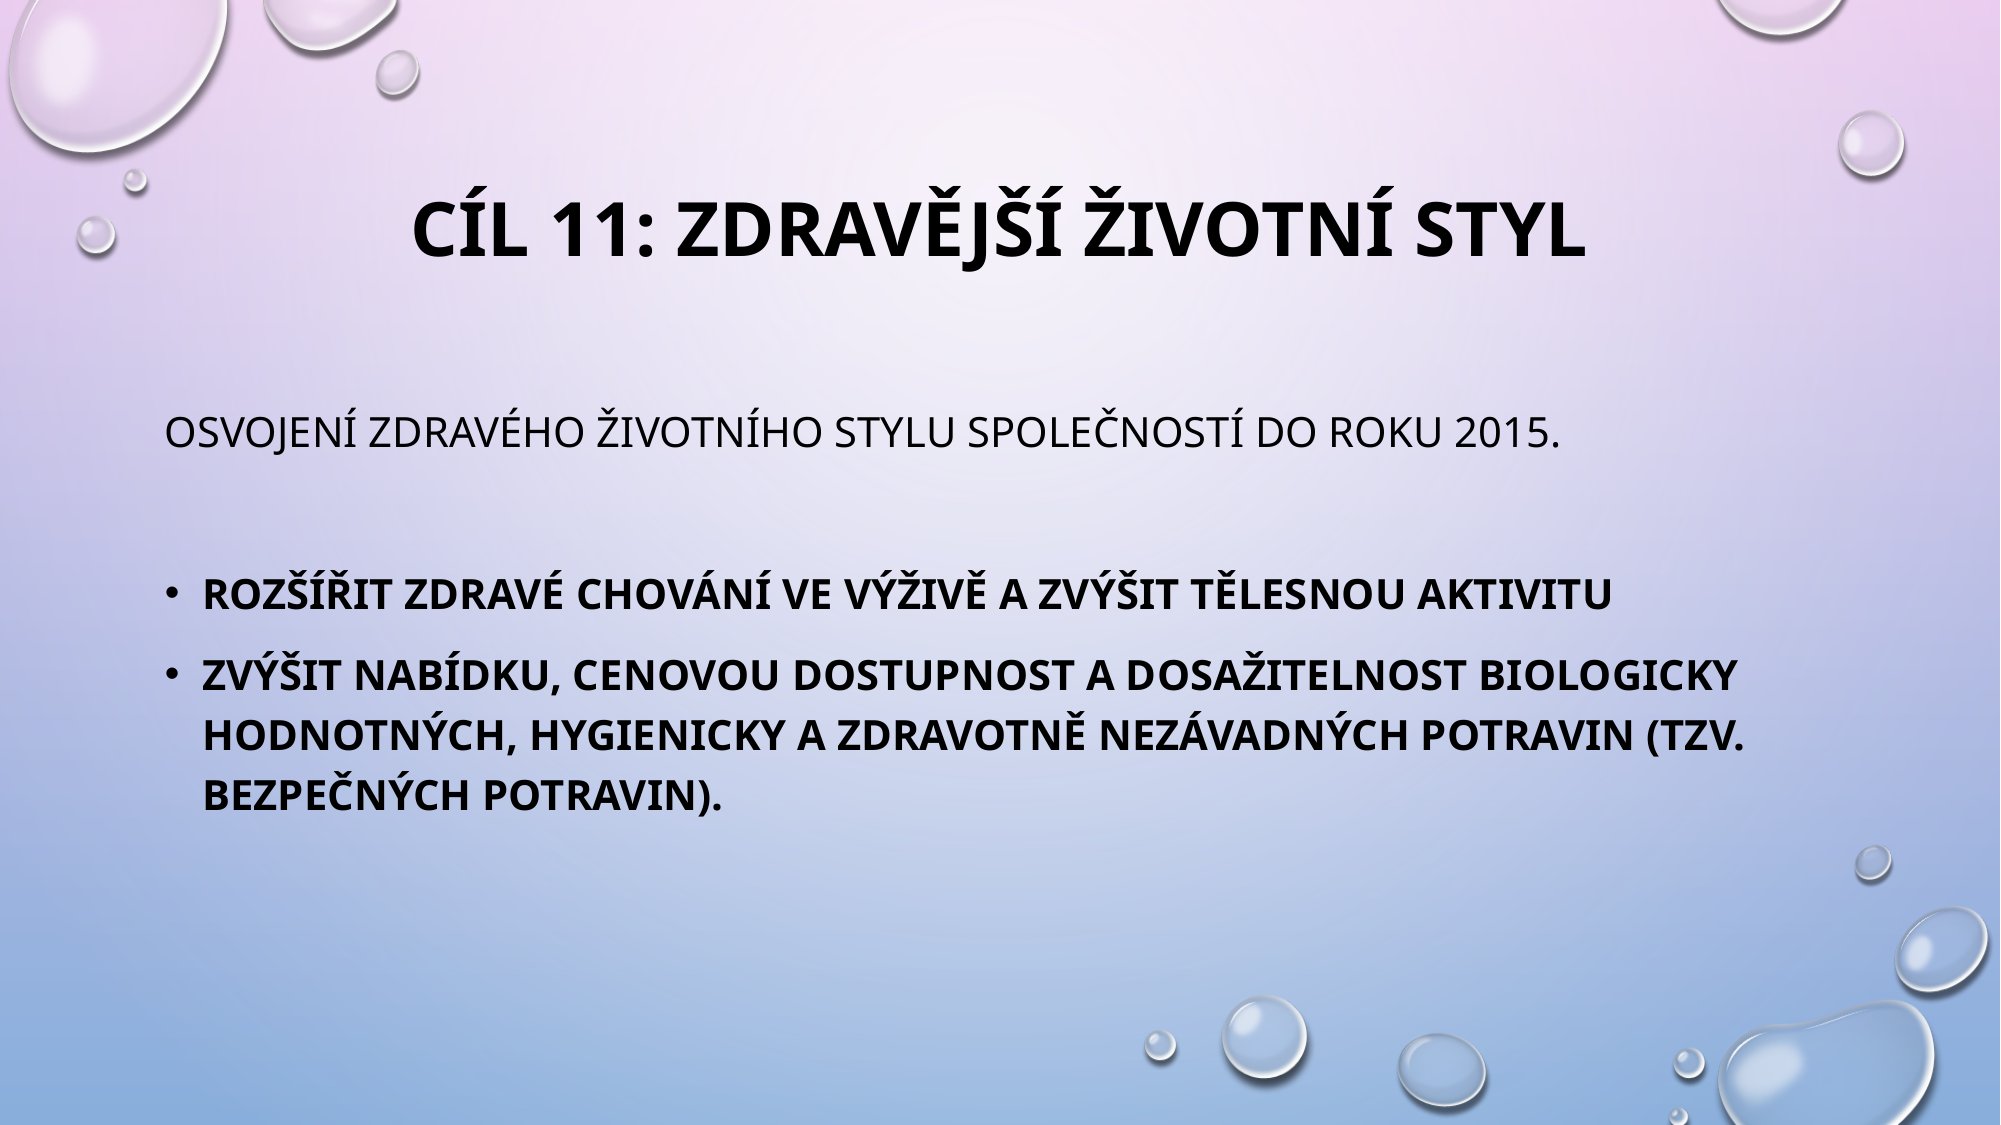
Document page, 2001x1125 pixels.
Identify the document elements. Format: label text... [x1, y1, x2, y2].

list Osvojení zdravého životního stylu společností do roku 2015. Rozšířit zdravé chování ve výživě a zvýšit tělesnou aktivitu Zvýšit nabídku, cenovou dostupnost a dosažitelnost biologicky hodnotných, hygienicky a zdravotně nezávadných potravin (tzv. bezpečných potravin). [149, 388, 1850, 950]
title CÍL 11: ZDRAVĚJŠÍ ŽIVOTNÍ STYL [149, 101, 1851, 364]
picture [0, 0, 2000, 1125]
